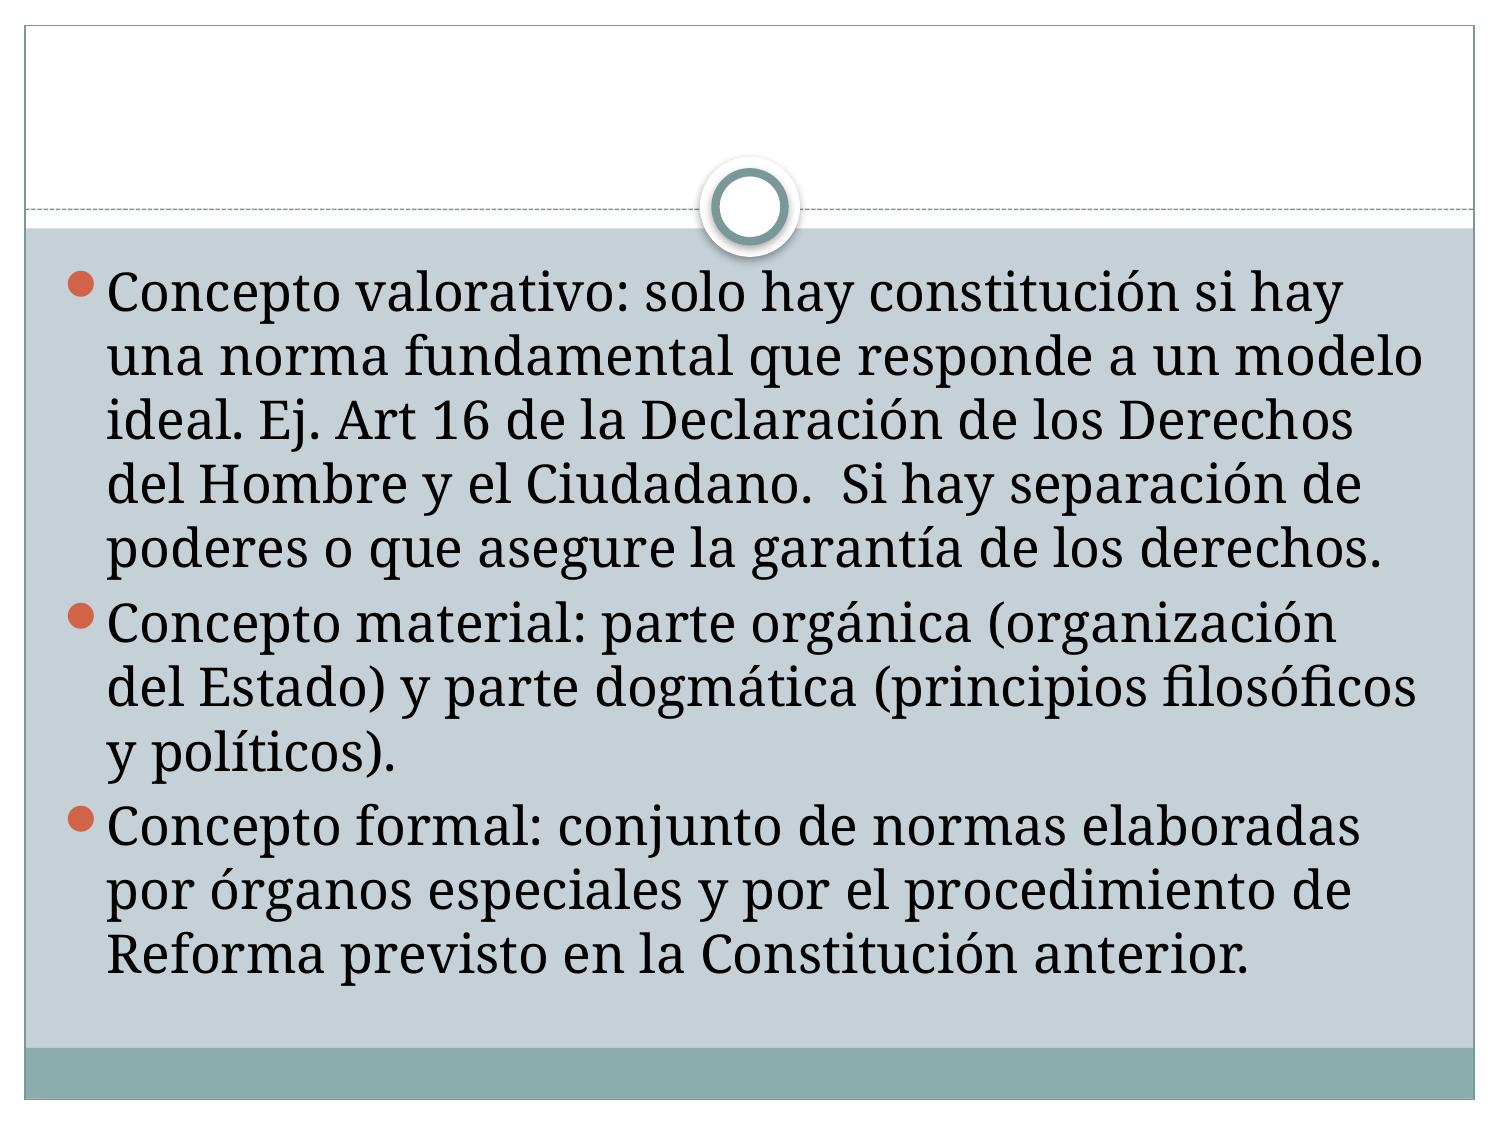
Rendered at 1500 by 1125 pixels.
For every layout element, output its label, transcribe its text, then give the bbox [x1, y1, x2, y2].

list Concepto valorativo: solo hay constitución si hay una norma fundamental que responde a un modelo ideal. Ej. Art 16 de la Declaración de los Derechos del Hombre y el Ciudadano. Si hay separación de poderes o que asegure la garantía de los derechos. Concepto material: parte orgánica (organización del Estado) y parte dogmática (principios filosóficos y políticos). Concepto formal: conjunto de normas elaboradas por órganos especiales y por el procedimiento de Reforma previsto en la Constitución anterior. [49, 250, 1445, 1001]
